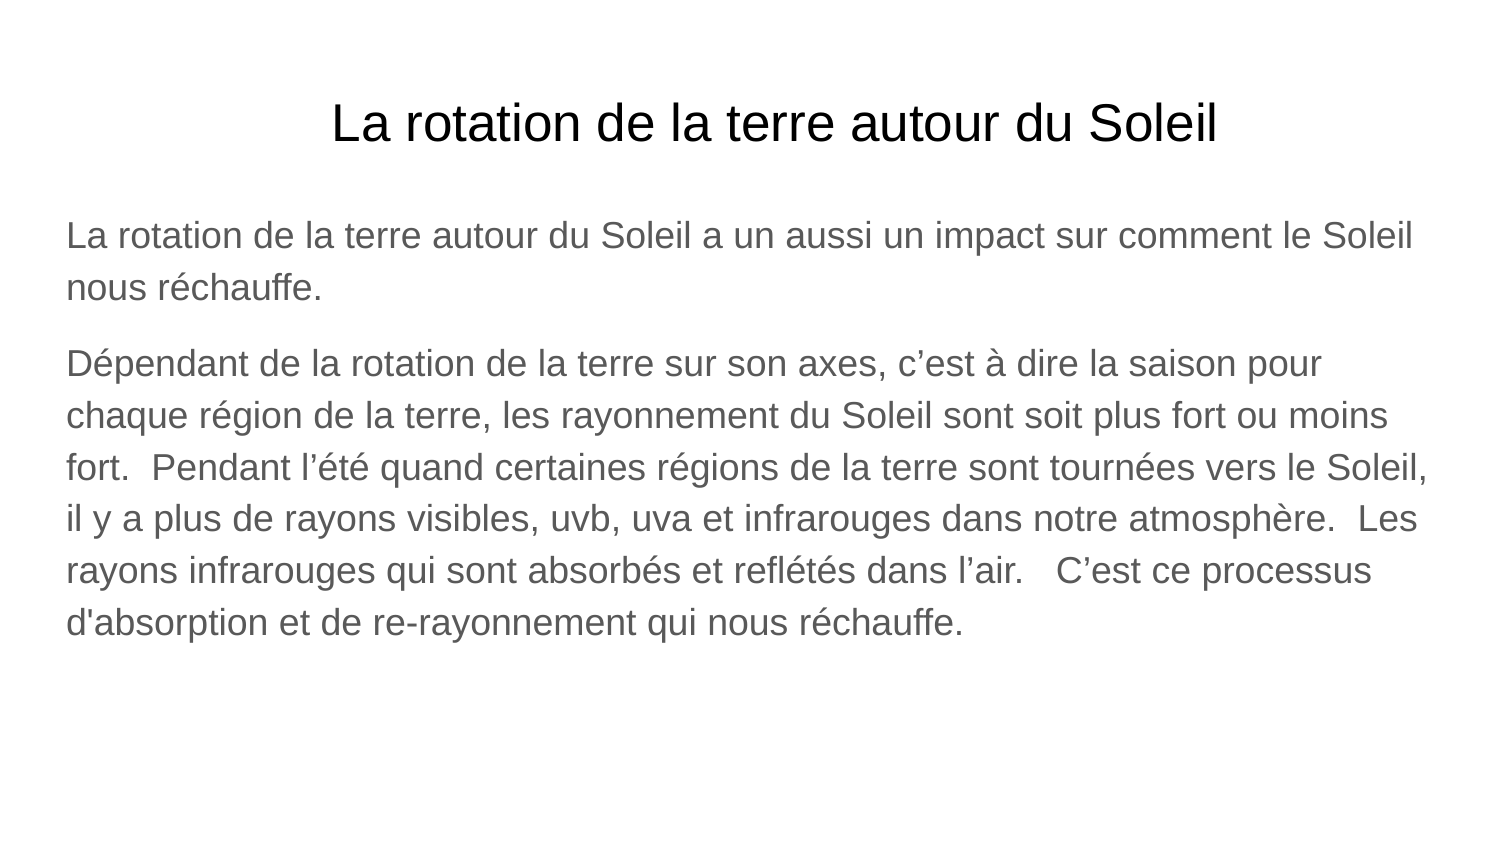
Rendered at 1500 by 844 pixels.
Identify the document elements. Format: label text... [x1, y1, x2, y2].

title La rotation de la terre autour du Soleil [51, 72, 1449, 167]
list La rotation de la terre autour du Soleil a un aussi un impact sur comment le Soleil nous réchauffe. Dépendant de la rotation de la terre sur son axes, c’est à dire la saison pour chaque région de la terre, les rayonnement du Soleil sont soit plus fort ou moins fort. Pendant l’été quand certaines régions de la terre sont tournées vers le Soleil, il y a plus de rayons visibles, uvb, uva et infrarouges dans notre atmosphère. Les rayons infrarouges qui sont absorbés et reflétés dans l’air. C’est ce processus d'absorption et de re-rayonnement qui nous réchauffe. [51, 189, 1449, 750]
